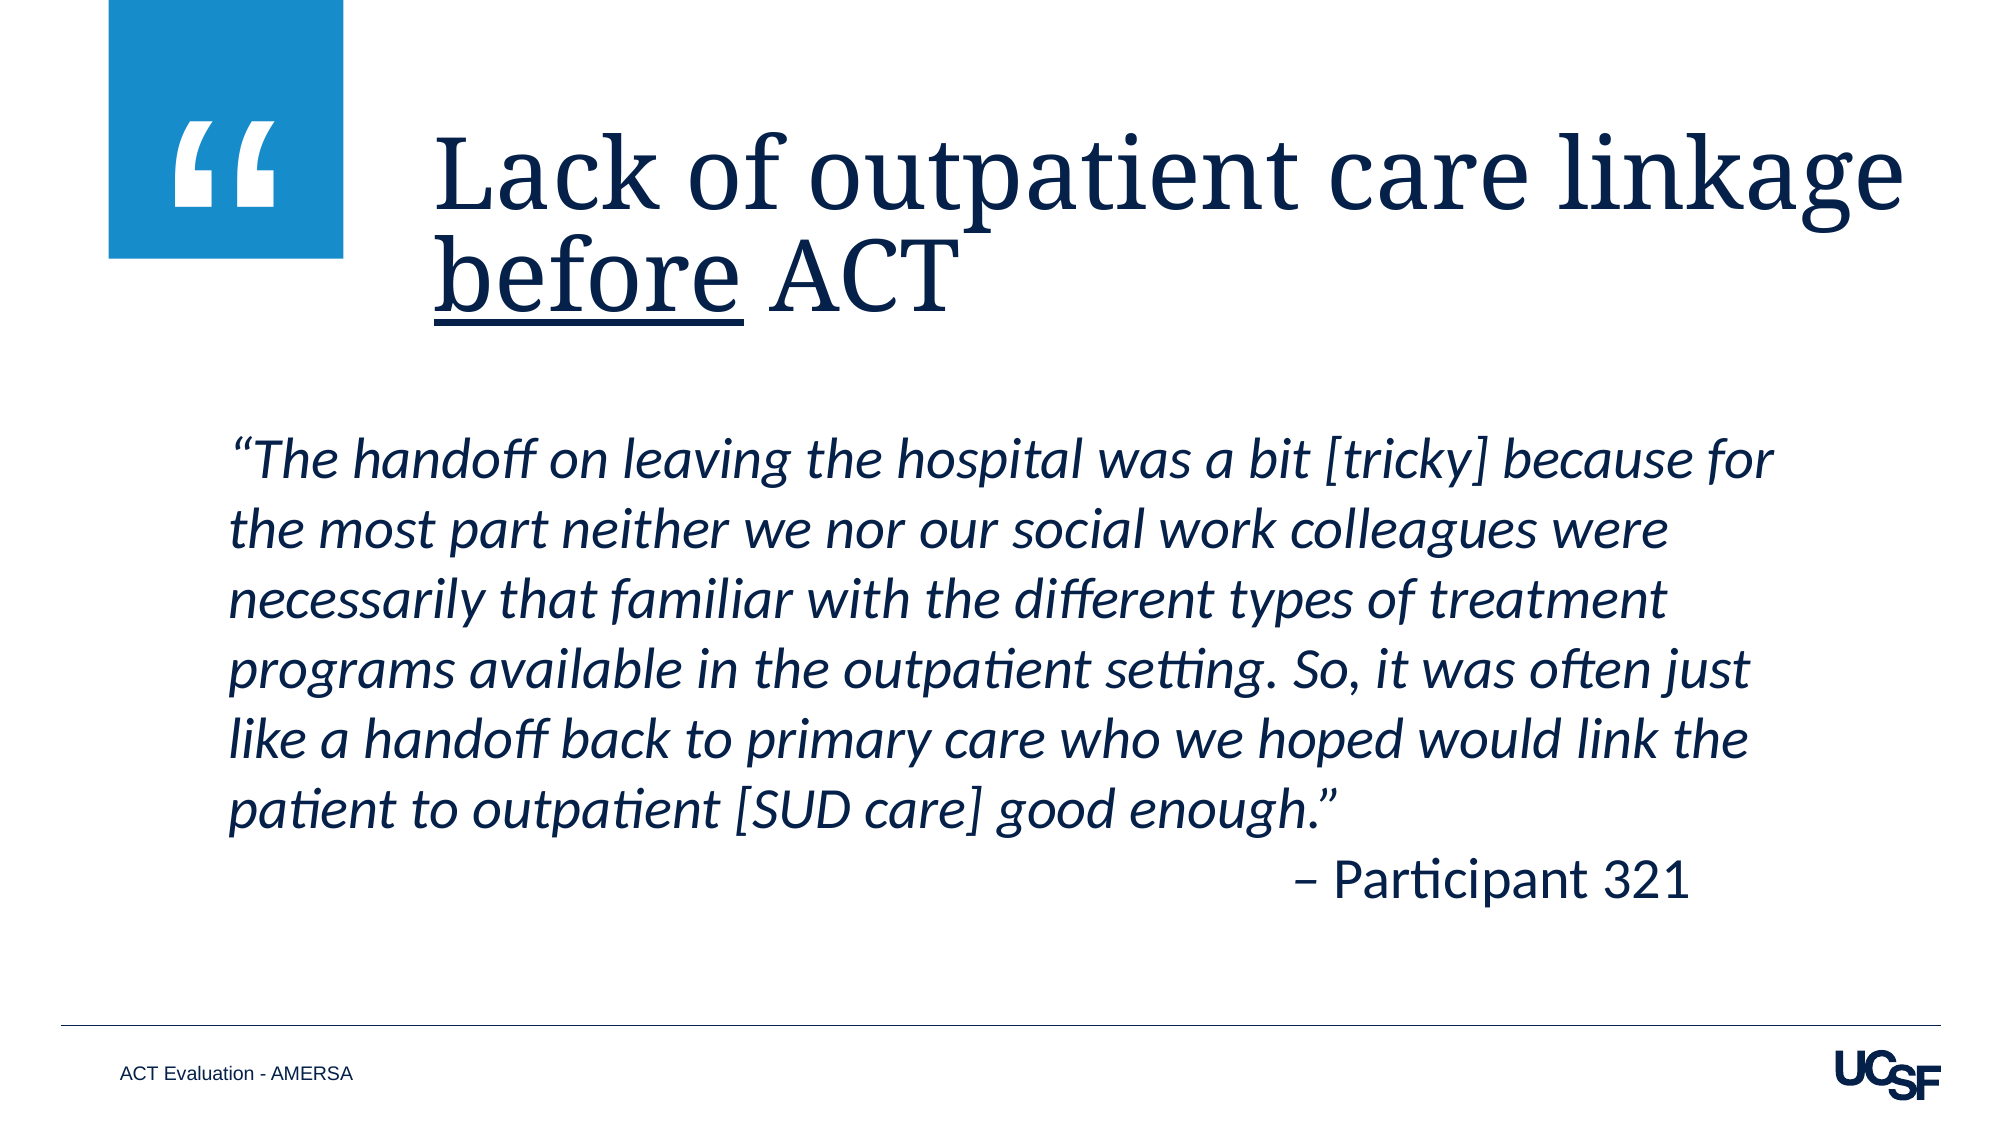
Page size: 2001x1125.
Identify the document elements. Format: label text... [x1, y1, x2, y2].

text_box Lack of outpatient care linkage before ACT [418, 120, 1944, 371]
text_box “The handoff on leaving the hospital was a bit [tricky] because for the most part neither we nor our social work colleagues were necessarily that familiar with the different types of treatment programs available in the outpatient setting. So, it was often just like a handoff back to primary care who we hoped would link the patient to outpatient [SUD care] good enough.” – Participant 321 [63, 412, 1818, 963]
text_box ACT Evaluation - AMERSA [119, 1061, 1063, 1084]
